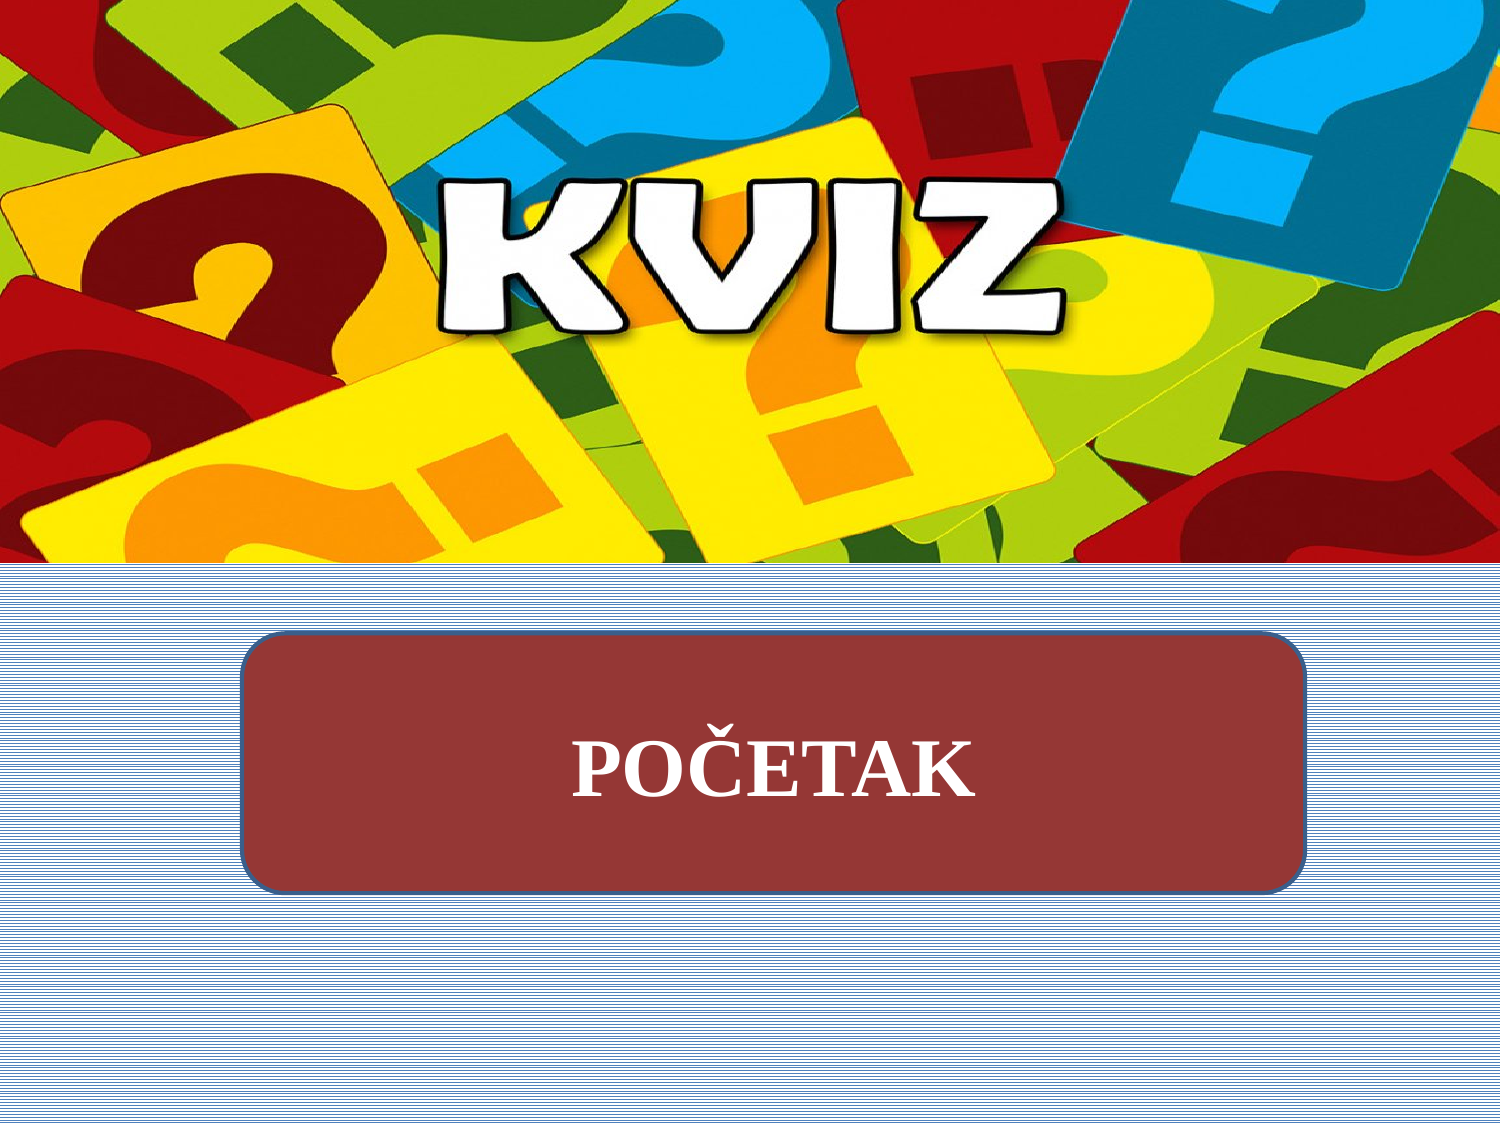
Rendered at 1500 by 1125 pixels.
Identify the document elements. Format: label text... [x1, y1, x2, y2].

text_box POČETAK [239, 631, 1308, 896]
picture [0, 0, 1500, 563]
